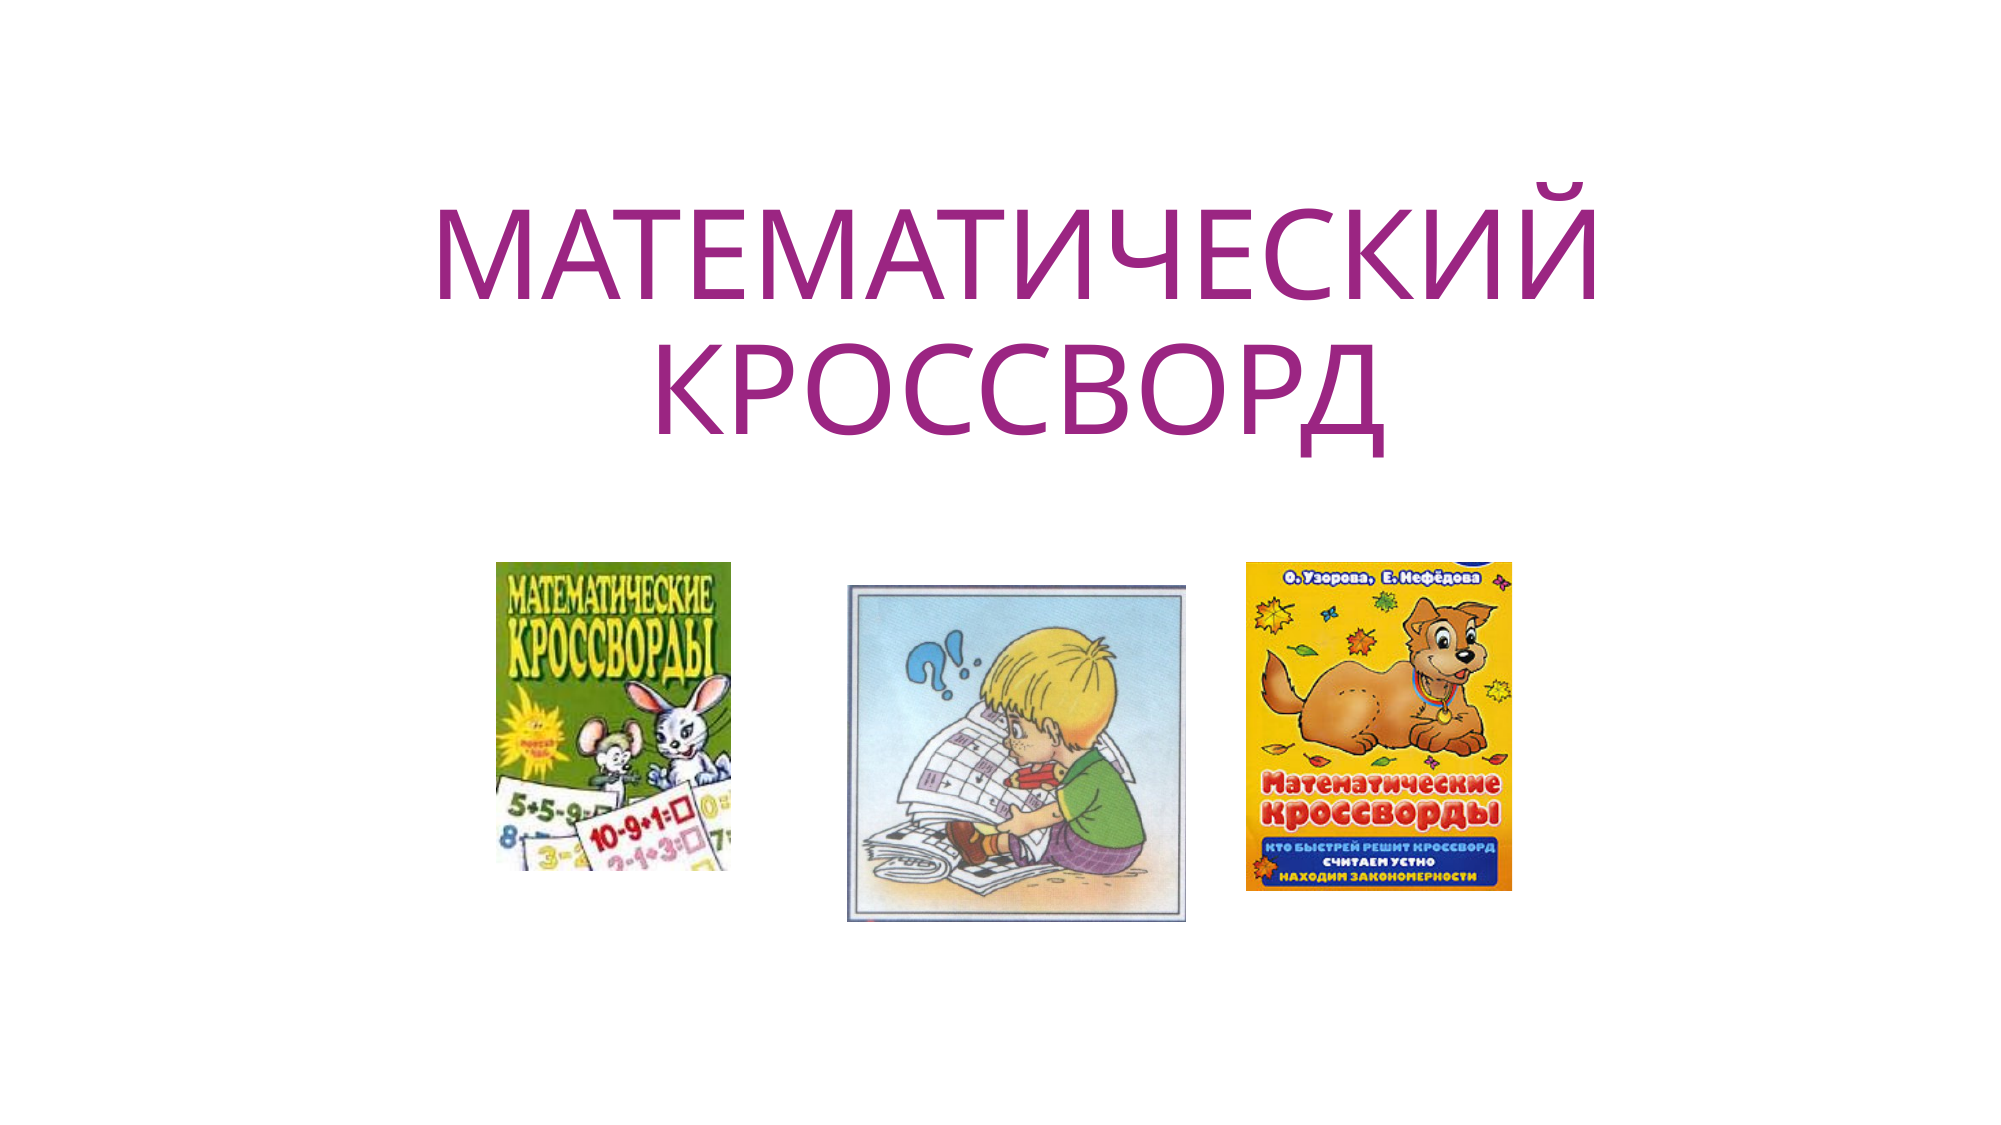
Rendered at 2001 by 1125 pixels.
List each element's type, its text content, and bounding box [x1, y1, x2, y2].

picture [1246, 562, 1513, 891]
picture [496, 562, 731, 871]
title МАТЕМАТИЧЕСКИЙ КРОССВОРД [367, 187, 1668, 469]
picture [847, 585, 1186, 923]
